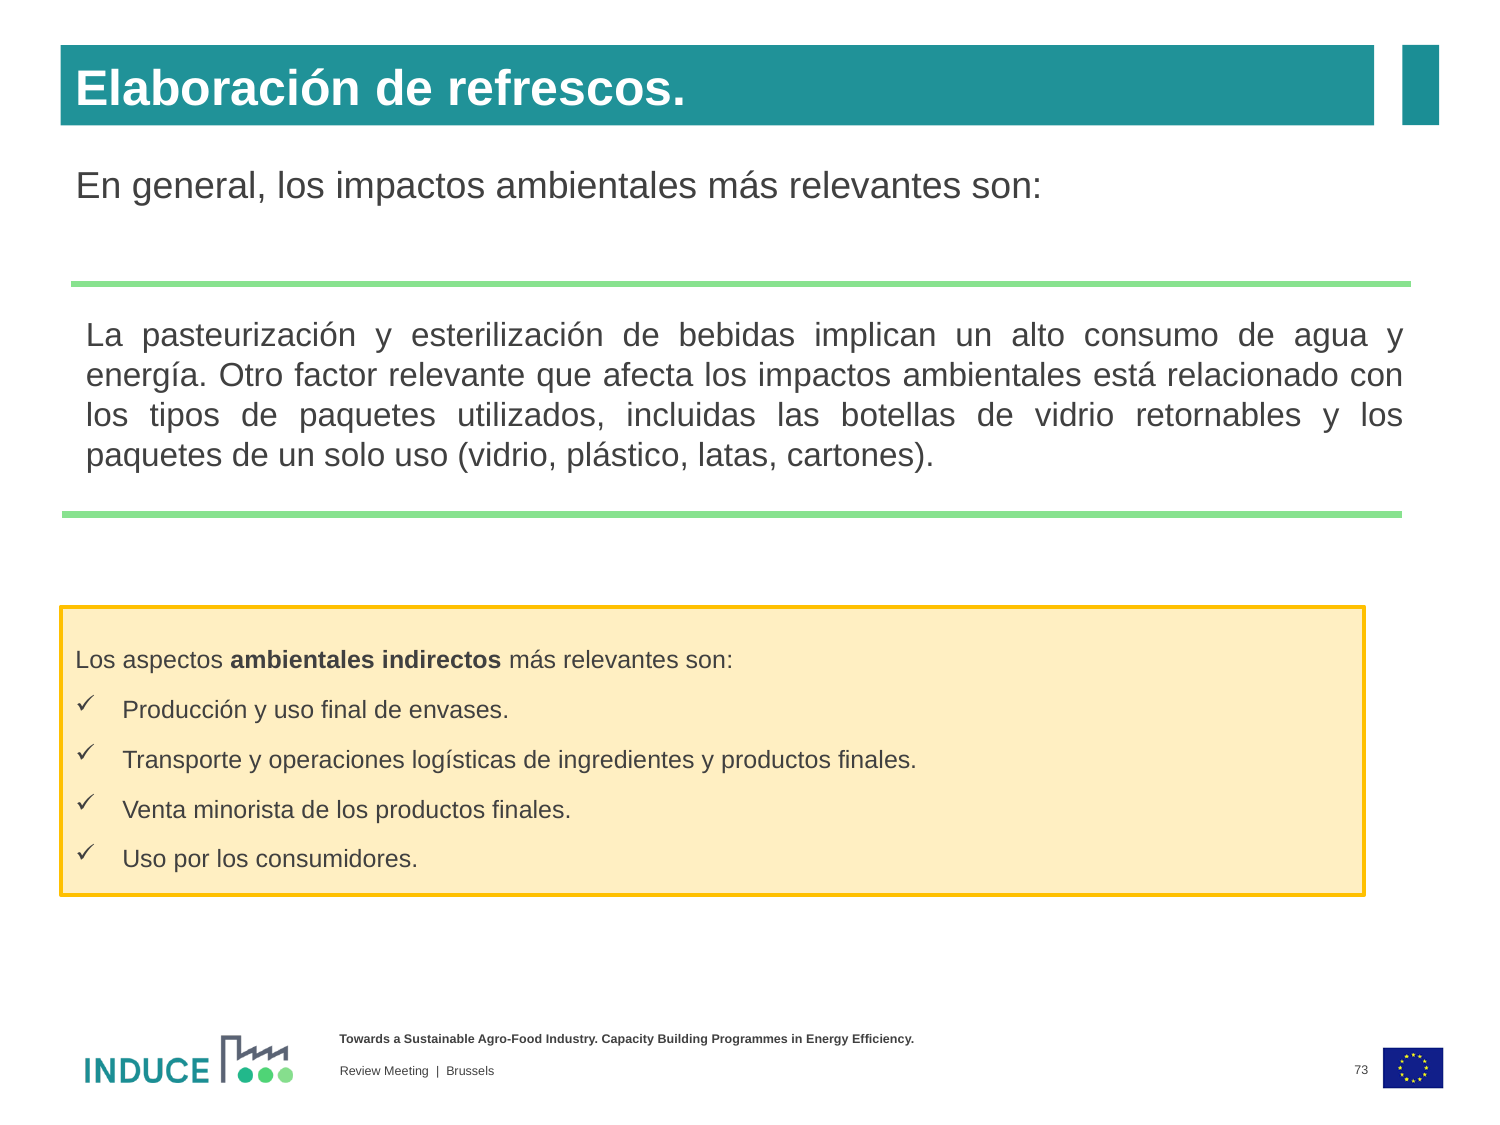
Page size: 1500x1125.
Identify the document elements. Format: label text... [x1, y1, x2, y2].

picture [83, 1033, 295, 1085]
text_box [59, 605, 1366, 897]
text_box Elaboración de refrescos. [60, 45, 1375, 126]
text_box Los aspectos ambientales indirectos más relevantes son: Producción y uso final de envases. Transporte y operaciones logísticas de ingredientes y productos finales. Venta minorista de los productos finales. Uso por los consumidores. [60, 621, 1375, 881]
text_box En general, los impactos ambientales más relevantes son: [60, 153, 1440, 214]
text_box La pasteurización y esterilización de bebidas implican un alto consumo de agua y energía. Otro factor relevante que afecta los impactos ambientales está relacionado con los tipos de paquetes utilizados, incluidas las botellas de vidrio retornables y los paquetes de un solo uso (vidrio, plástico, latas, cartones). [70, 306, 1421, 515]
footer Review Meeting | Brussels [324, 1055, 1151, 1085]
picture [1373, 1038, 1450, 1094]
text_box [1402, 44, 1440, 126]
slide_number 73 [1289, 1055, 1375, 1085]
